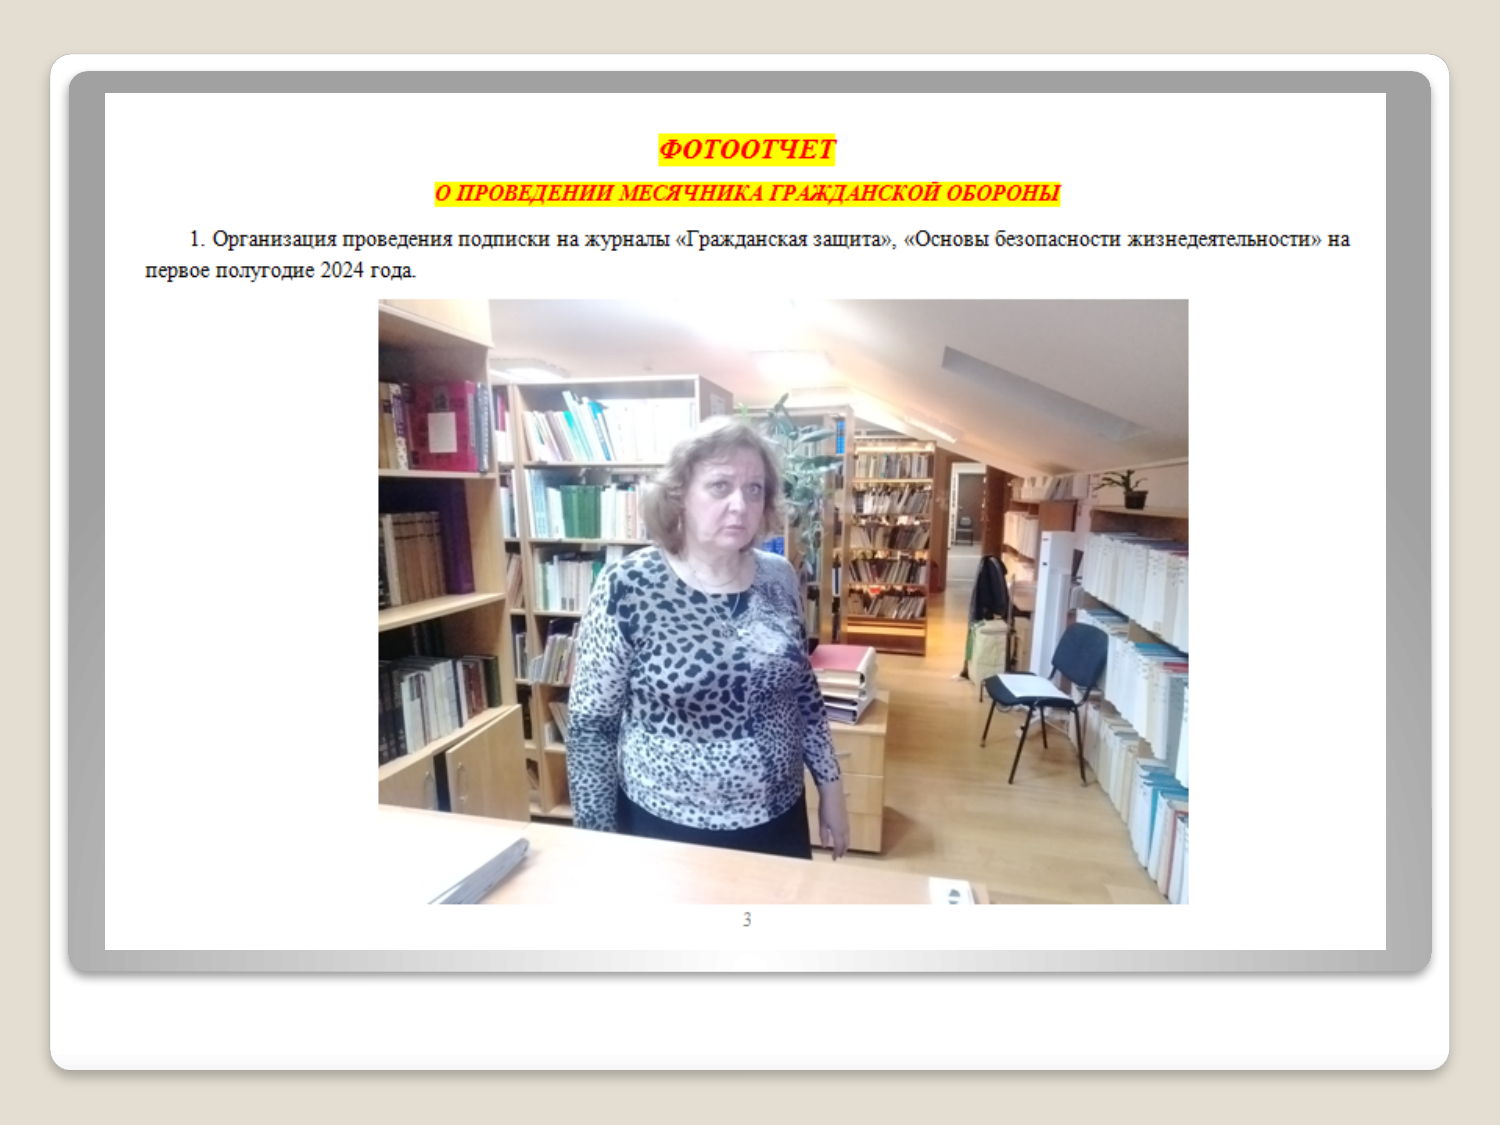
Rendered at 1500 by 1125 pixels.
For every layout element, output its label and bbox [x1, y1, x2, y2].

picture [105, 93, 1386, 951]
